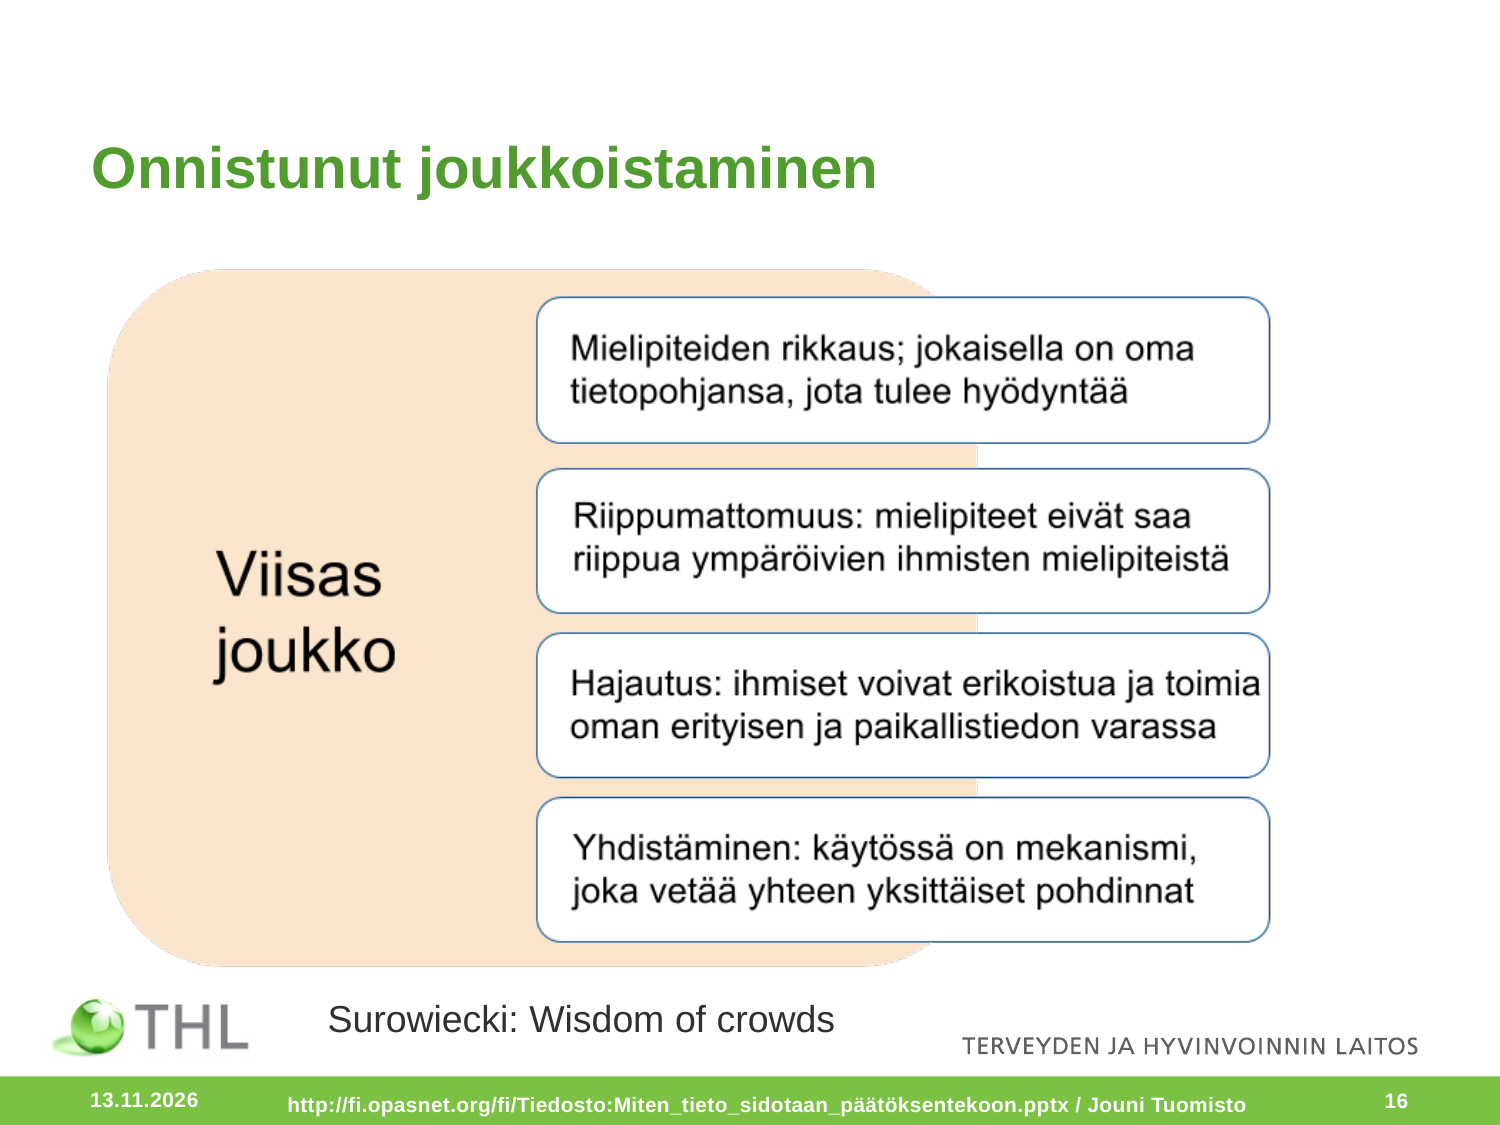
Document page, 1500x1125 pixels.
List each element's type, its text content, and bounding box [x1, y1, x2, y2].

slide_number 16 [1334, 1082, 1424, 1118]
title Onnistunut joukkoistaminen [76, 42, 1424, 209]
picture [0, 101, 1330, 1125]
